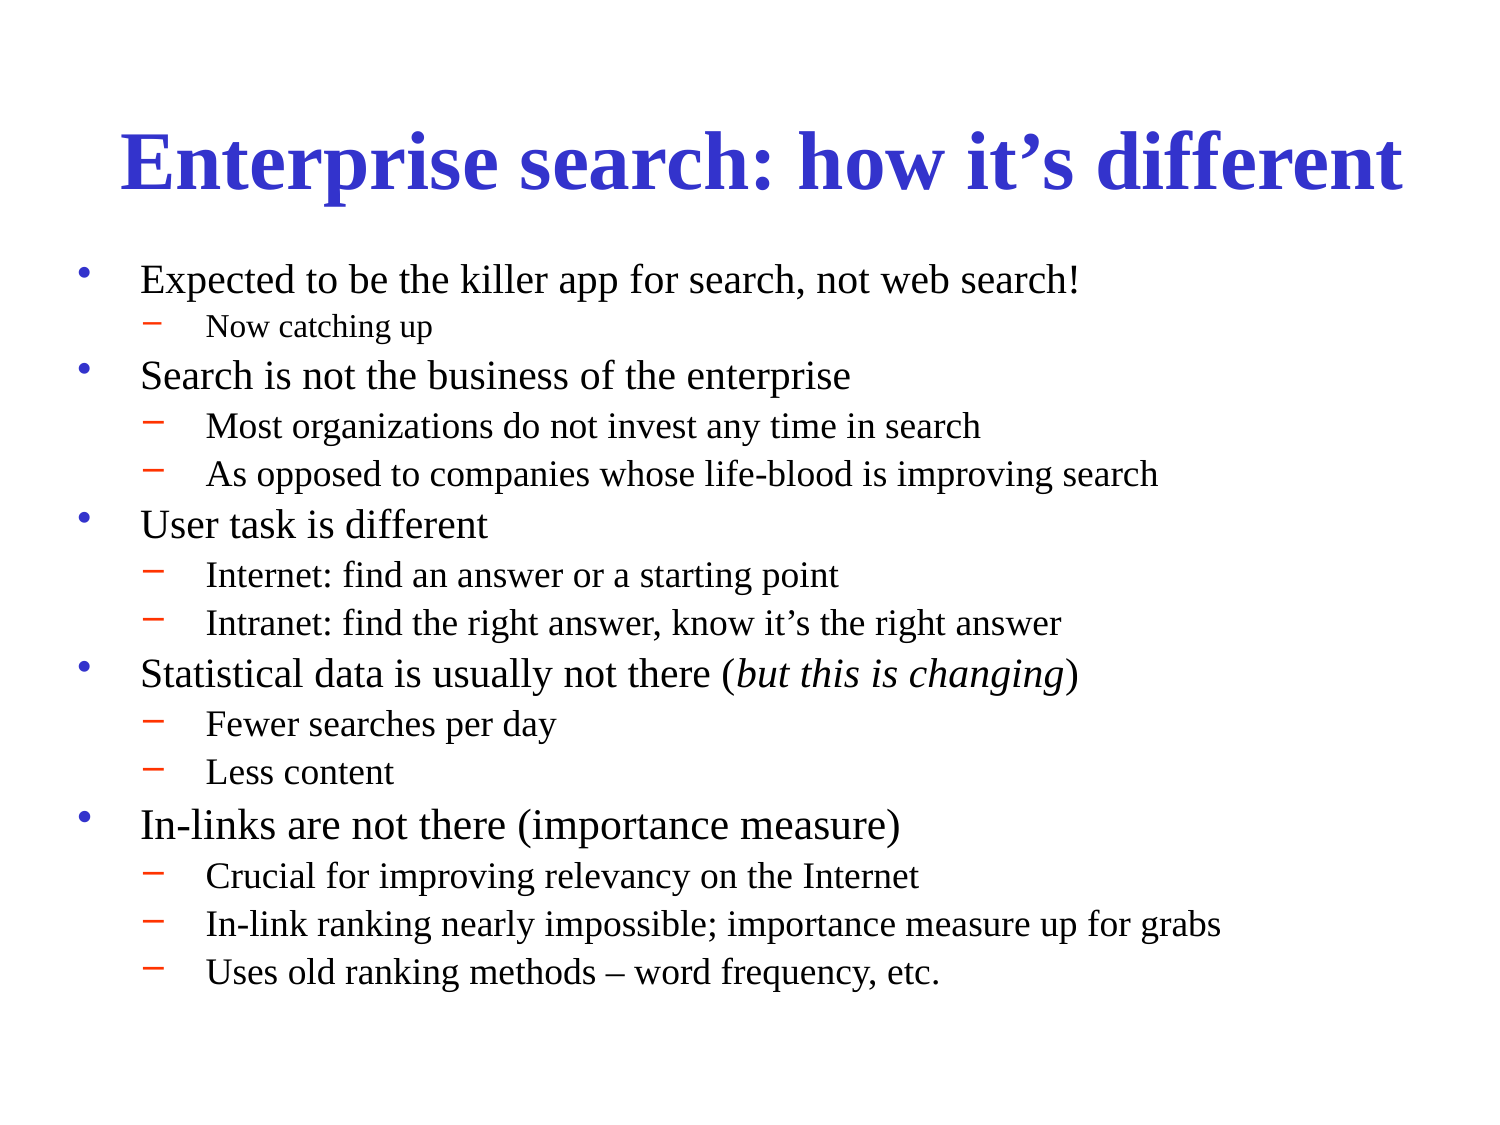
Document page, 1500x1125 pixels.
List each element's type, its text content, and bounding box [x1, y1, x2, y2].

list Expected to be the killer app for search, not web search! Now catching up Search is not the business of the enterprise Most organizations do not invest any time in search As opposed to companies whose life-blood is improving search User task is different Internet: find an answer or a starting point Intranet: find the right answer, know it’s the right answer Statistical data is usually not there (but this is changing) Fewer searches per day Less content In-links are not there (importance measure) Crucial for improving relevancy on the Internet In-link ranking nearly impossible; importance measure up for grabs Uses old ranking methods – word frequency, etc. [62, 249, 1373, 975]
title Enterprise search: how it’s different [87, 62, 1438, 250]
